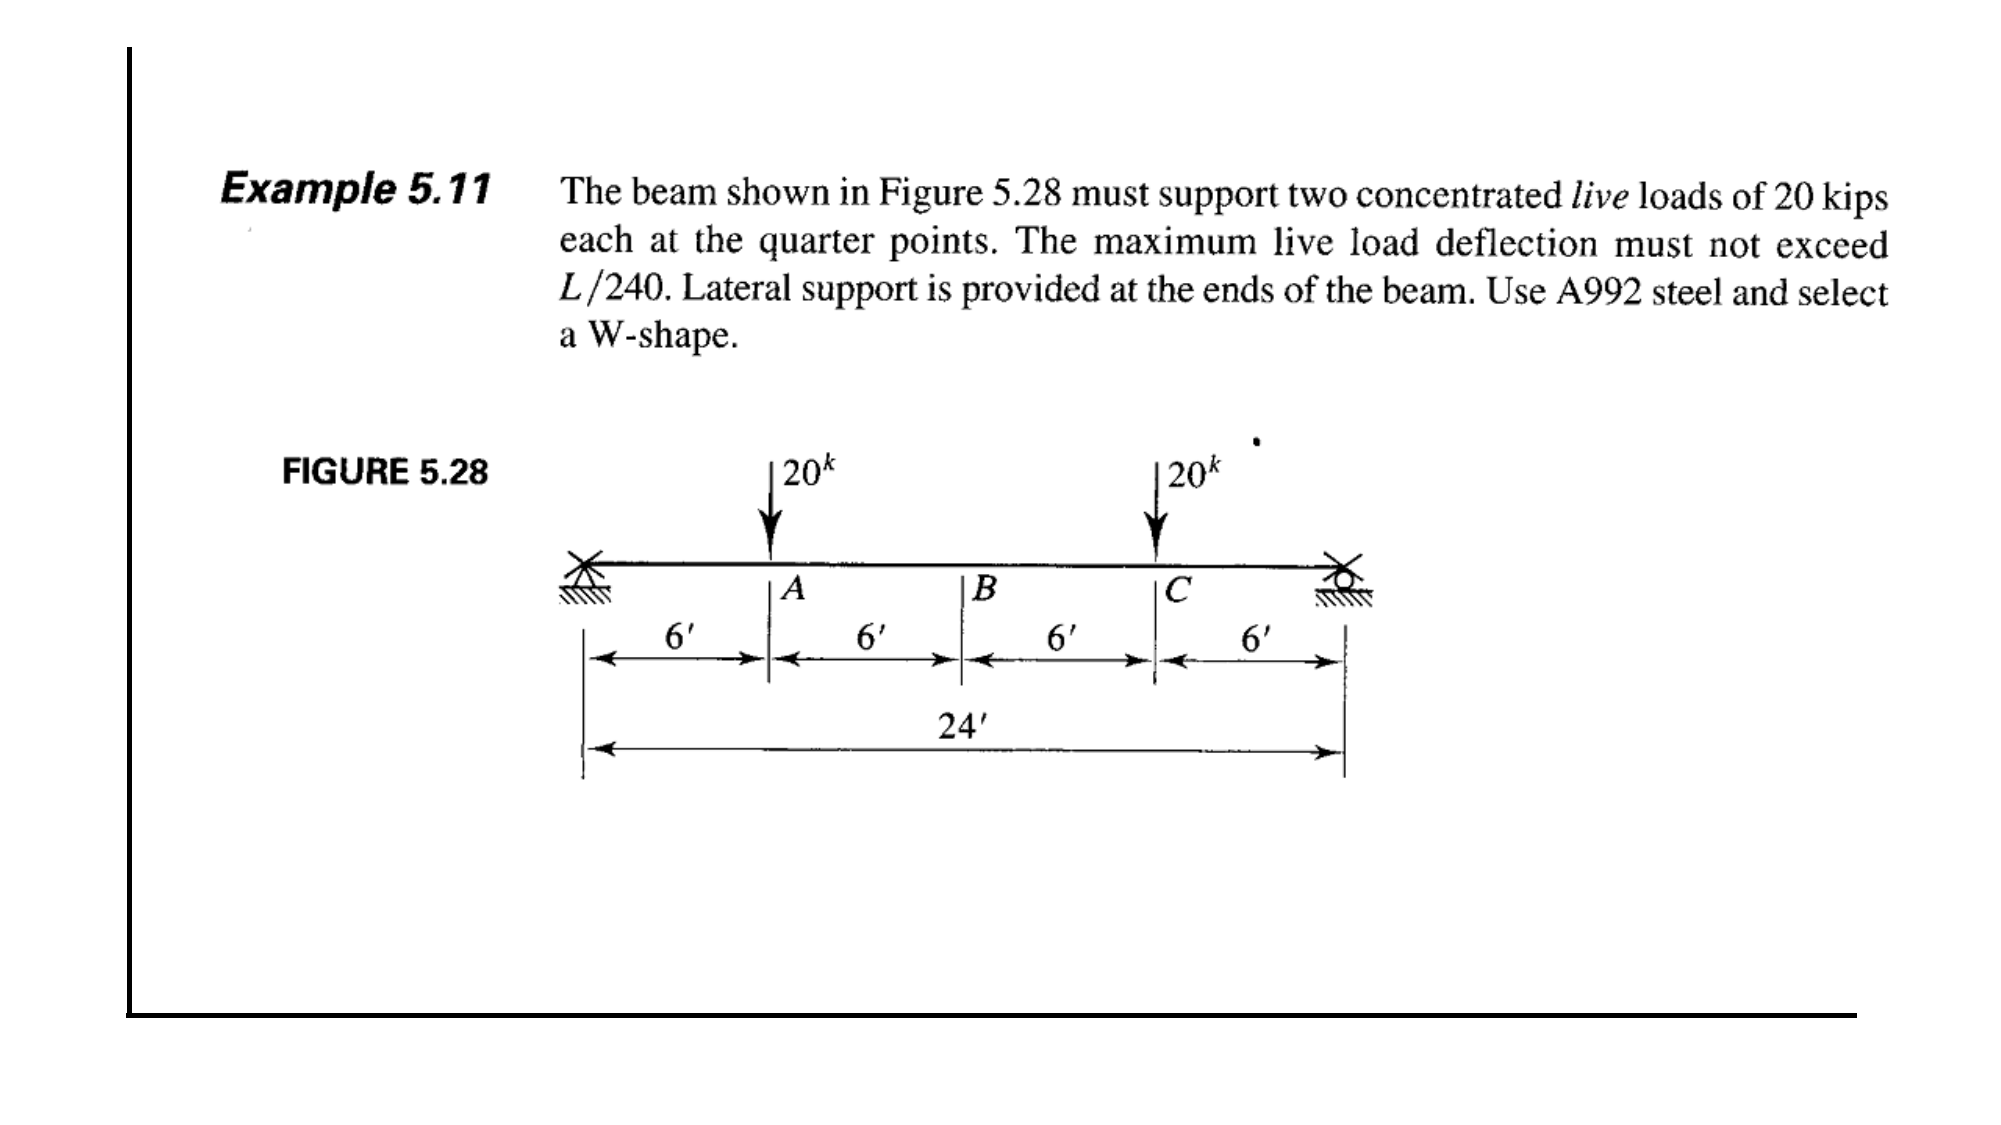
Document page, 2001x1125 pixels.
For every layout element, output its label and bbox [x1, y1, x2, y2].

picture [217, 149, 1915, 789]
